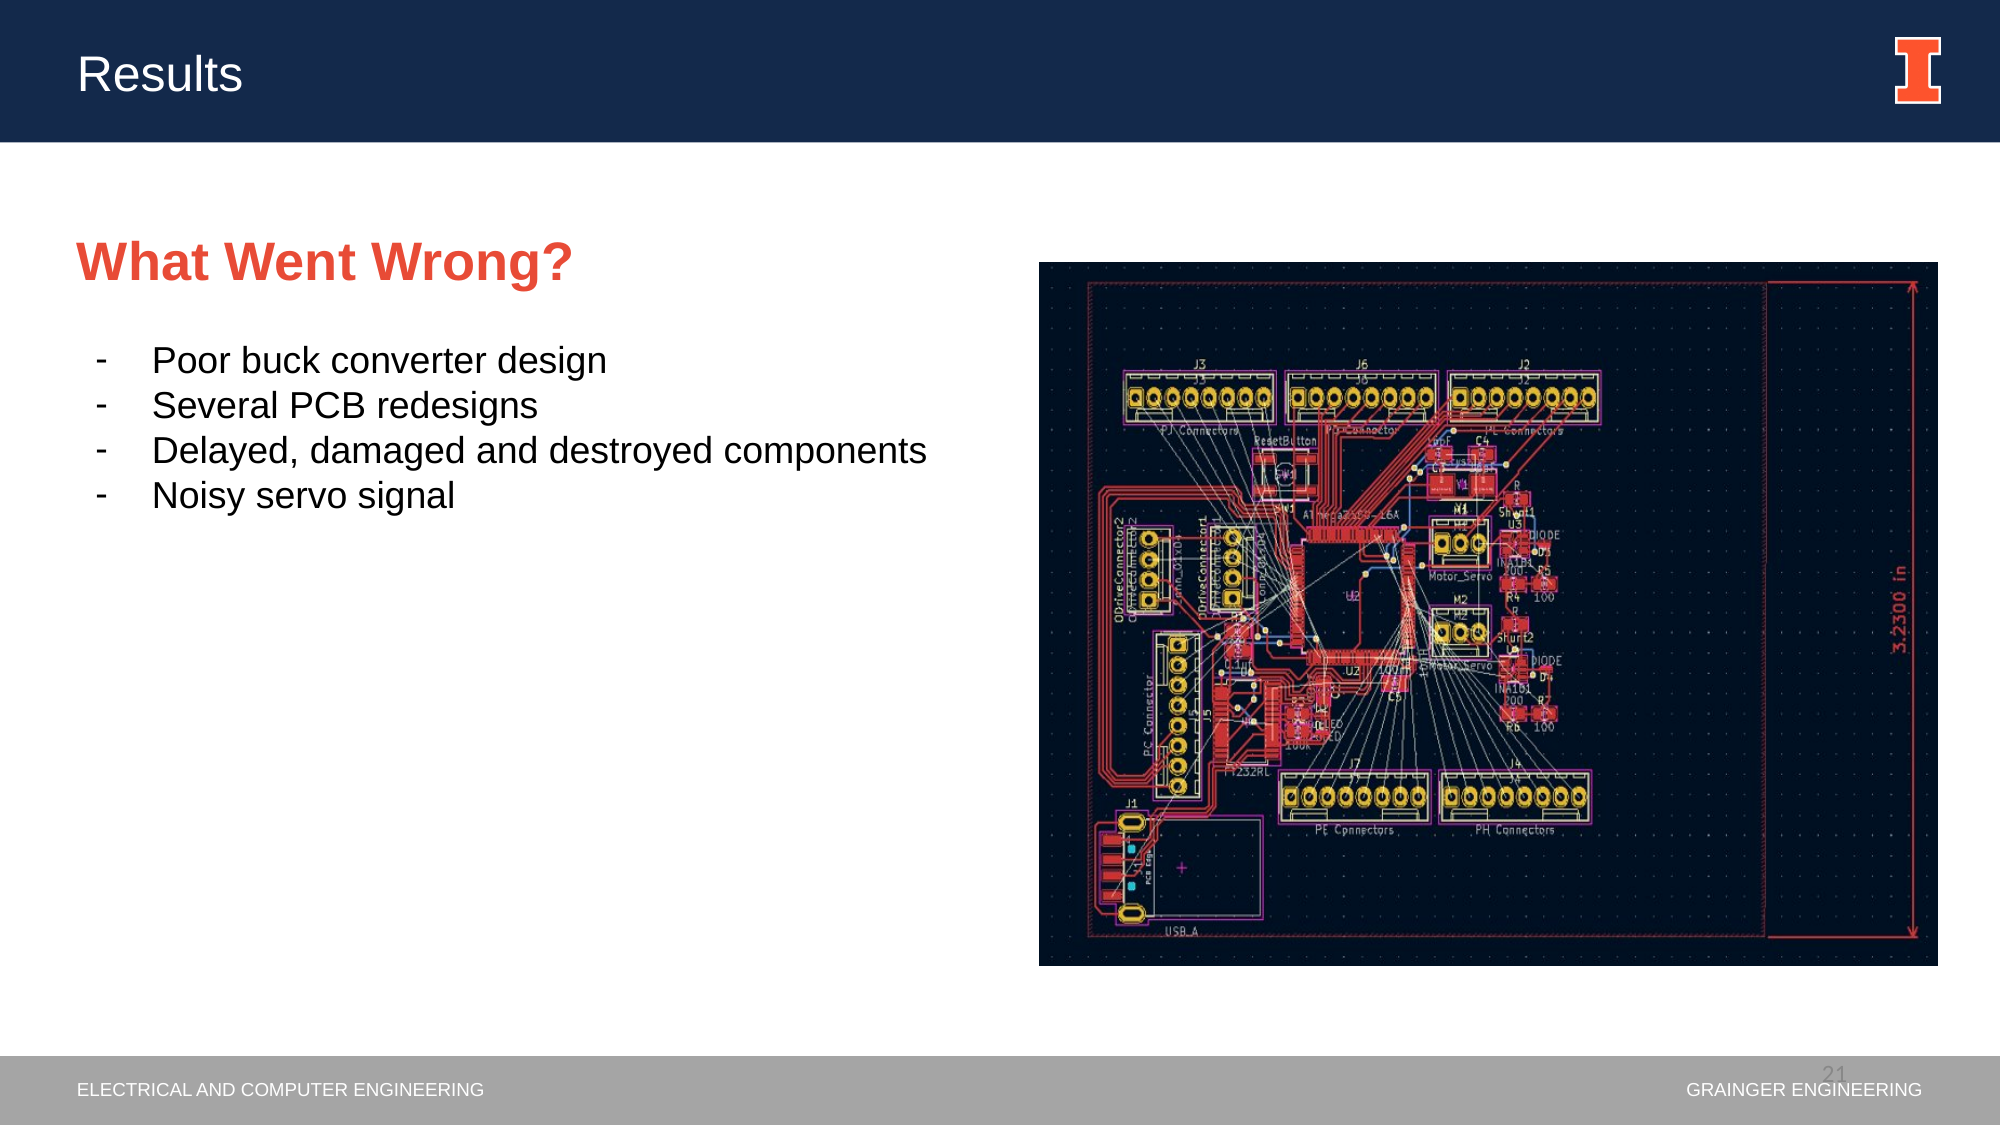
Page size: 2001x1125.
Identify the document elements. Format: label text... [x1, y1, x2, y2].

picture [1039, 262, 1938, 966]
text_box [0, 0, 2000, 143]
slide_number ‹#› [1412, 1042, 1863, 1103]
text_box Results [61, 33, 1852, 109]
text_box [0, 1056, 2000, 1125]
text_box GRAINGER ENGINEERING [1531, 1070, 1938, 1108]
text_box ELECTRICAL AND COMPUTER ENGINEERING [61, 1070, 1373, 1108]
picture [1895, 37, 1942, 104]
text_box What Went Wrong? Poor buck converter design Several PCB redesigns Delayed, damaged and destroyed components Noisy servo signal [61, 218, 1116, 1010]
